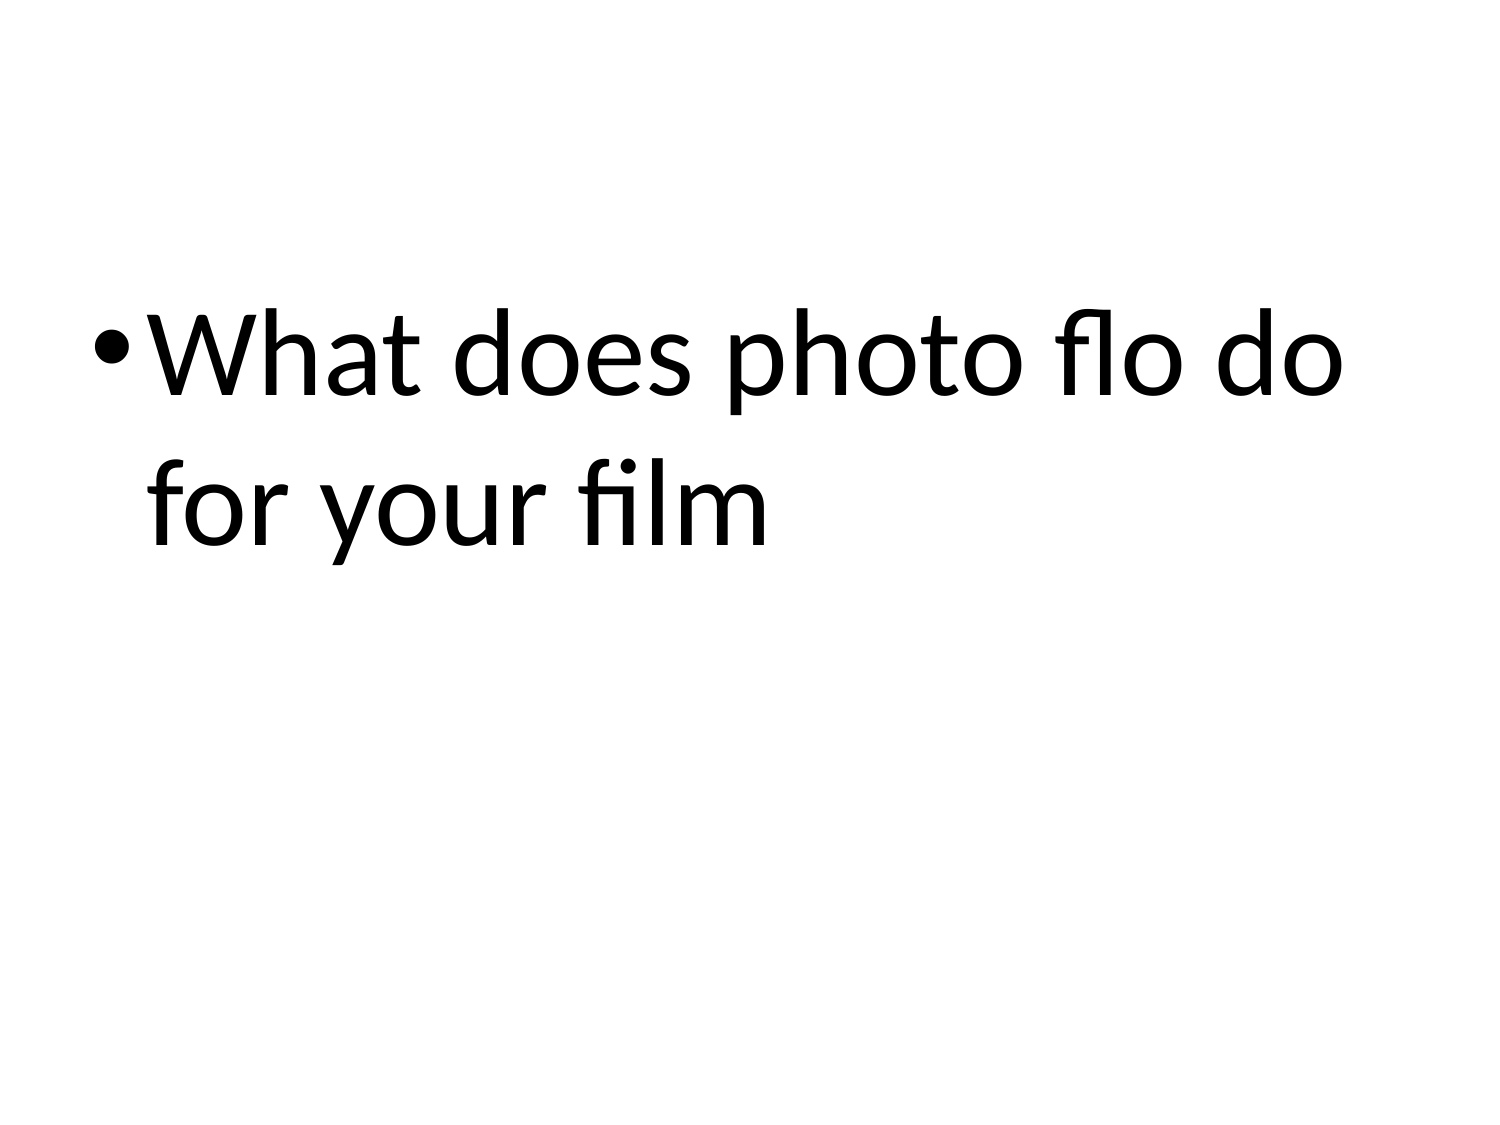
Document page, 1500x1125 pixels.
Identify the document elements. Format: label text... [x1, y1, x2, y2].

list What does photo flo do for your film [75, 262, 1425, 1005]
